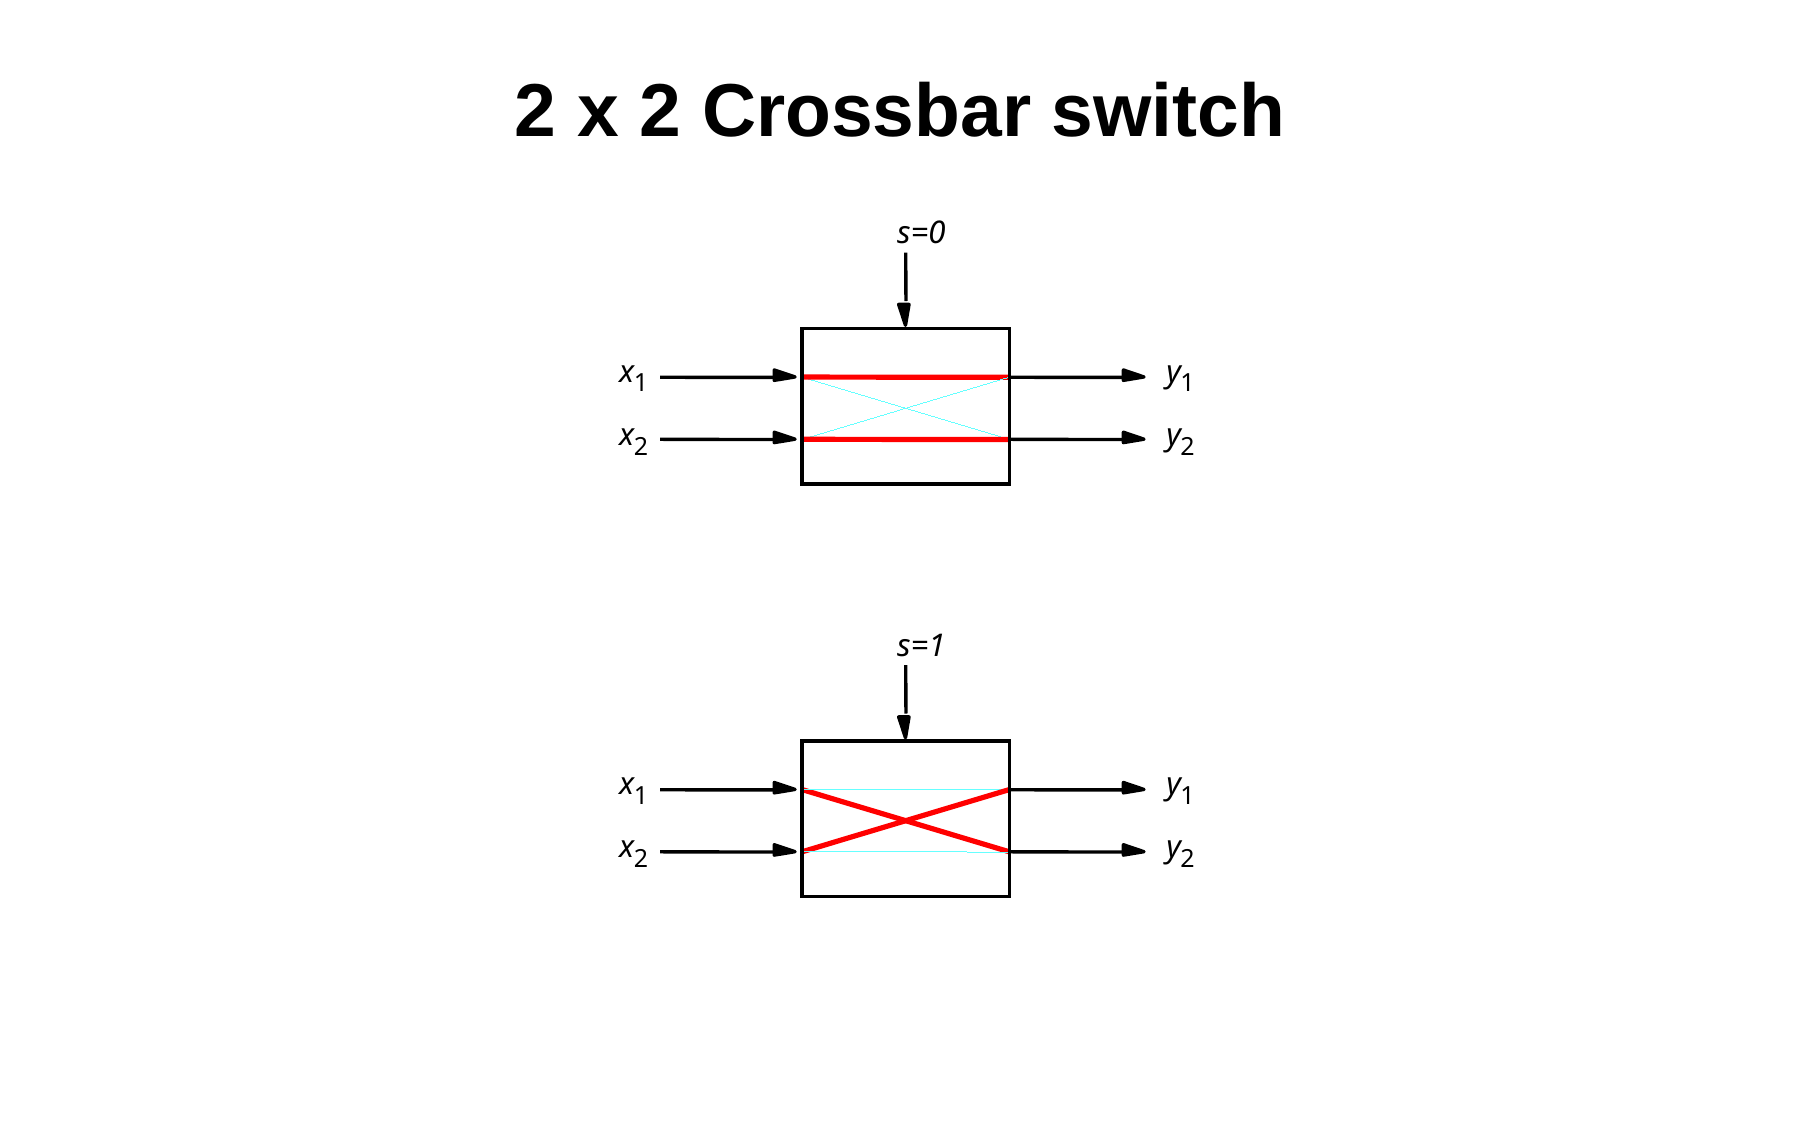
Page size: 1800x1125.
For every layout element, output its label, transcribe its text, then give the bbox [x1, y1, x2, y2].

text_box 2 [1180, 429, 1202, 460]
text_box [1123, 782, 1144, 793]
text_box y [1166, 350, 1190, 389]
text_box x [619, 350, 643, 389]
text_box 1 [1180, 779, 1202, 810]
text_box [802, 741, 1010, 897]
text_box [774, 432, 796, 443]
text_box 1 [1180, 366, 1202, 397]
text_box [802, 328, 1010, 485]
text_box 2 [633, 429, 655, 460]
text_box [1123, 432, 1144, 443]
text_box 2 [633, 842, 655, 873]
text_box s=0 [897, 212, 955, 250]
text_box 1 [633, 366, 655, 397]
text_box 1 [633, 779, 655, 810]
text_box [1123, 844, 1144, 856]
title 2 x 2 Crossbar switch [0, 50, 1800, 163]
text_box [898, 304, 910, 326]
text_box [774, 369, 796, 381]
text_box y [1166, 763, 1190, 801]
text_box x [619, 826, 643, 864]
text_box [774, 782, 796, 793]
text_box 2 [1180, 842, 1202, 873]
text_box [774, 844, 796, 856]
text_box [1123, 369, 1144, 381]
text_box x [619, 763, 643, 801]
text_box y [1166, 826, 1190, 864]
text_box x [619, 413, 643, 452]
text_box [898, 716, 910, 738]
text_box s=1 [897, 624, 955, 663]
text_box y [1166, 413, 1190, 452]
